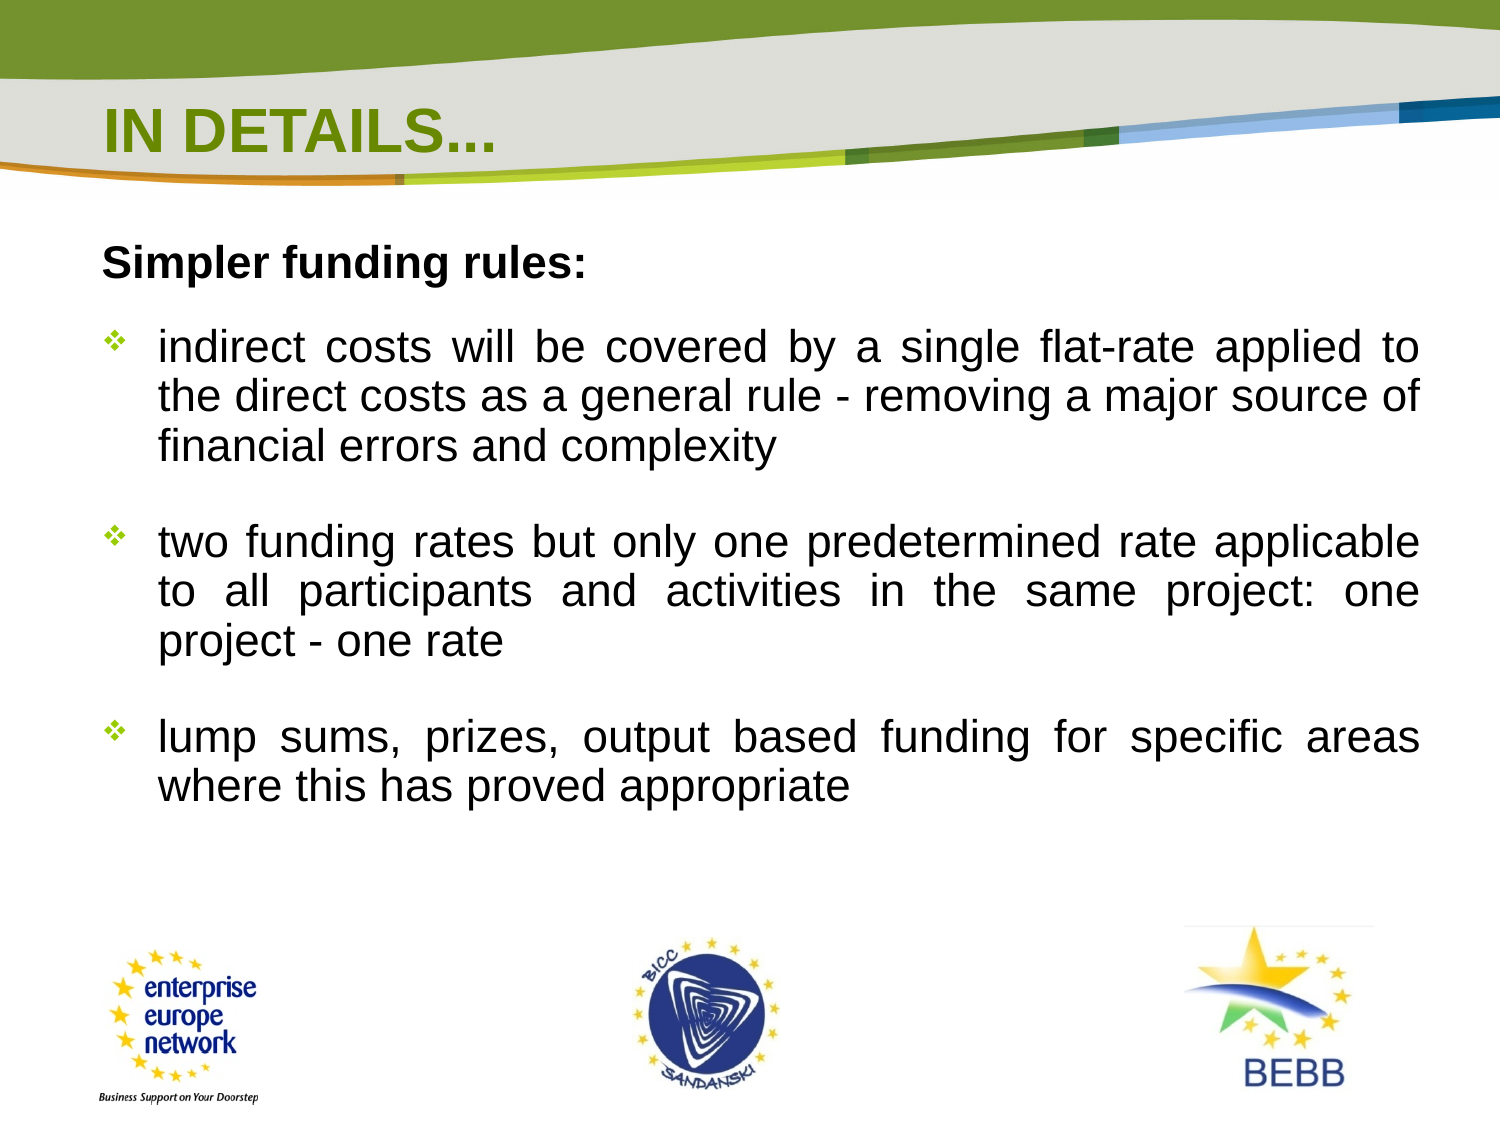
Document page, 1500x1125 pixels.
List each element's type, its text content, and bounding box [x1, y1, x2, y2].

text_box IN DETAILS... [88, 79, 541, 175]
list Simpler funding rules: indirect costs will be covered by a single flat-rate applied to the direct costs as a general rule - removing a major source of financial errors and complexity two funding rates but only one predetermined rate applicable to all participants and activities in the same project: one project - one rate lump sums, prizes, output based funding for specific areas where this has proved appropriate [86, 231, 1437, 858]
picture [632, 937, 781, 1091]
picture [1183, 925, 1375, 1092]
picture [0, 0, 1500, 202]
picture [99, 948, 258, 1105]
